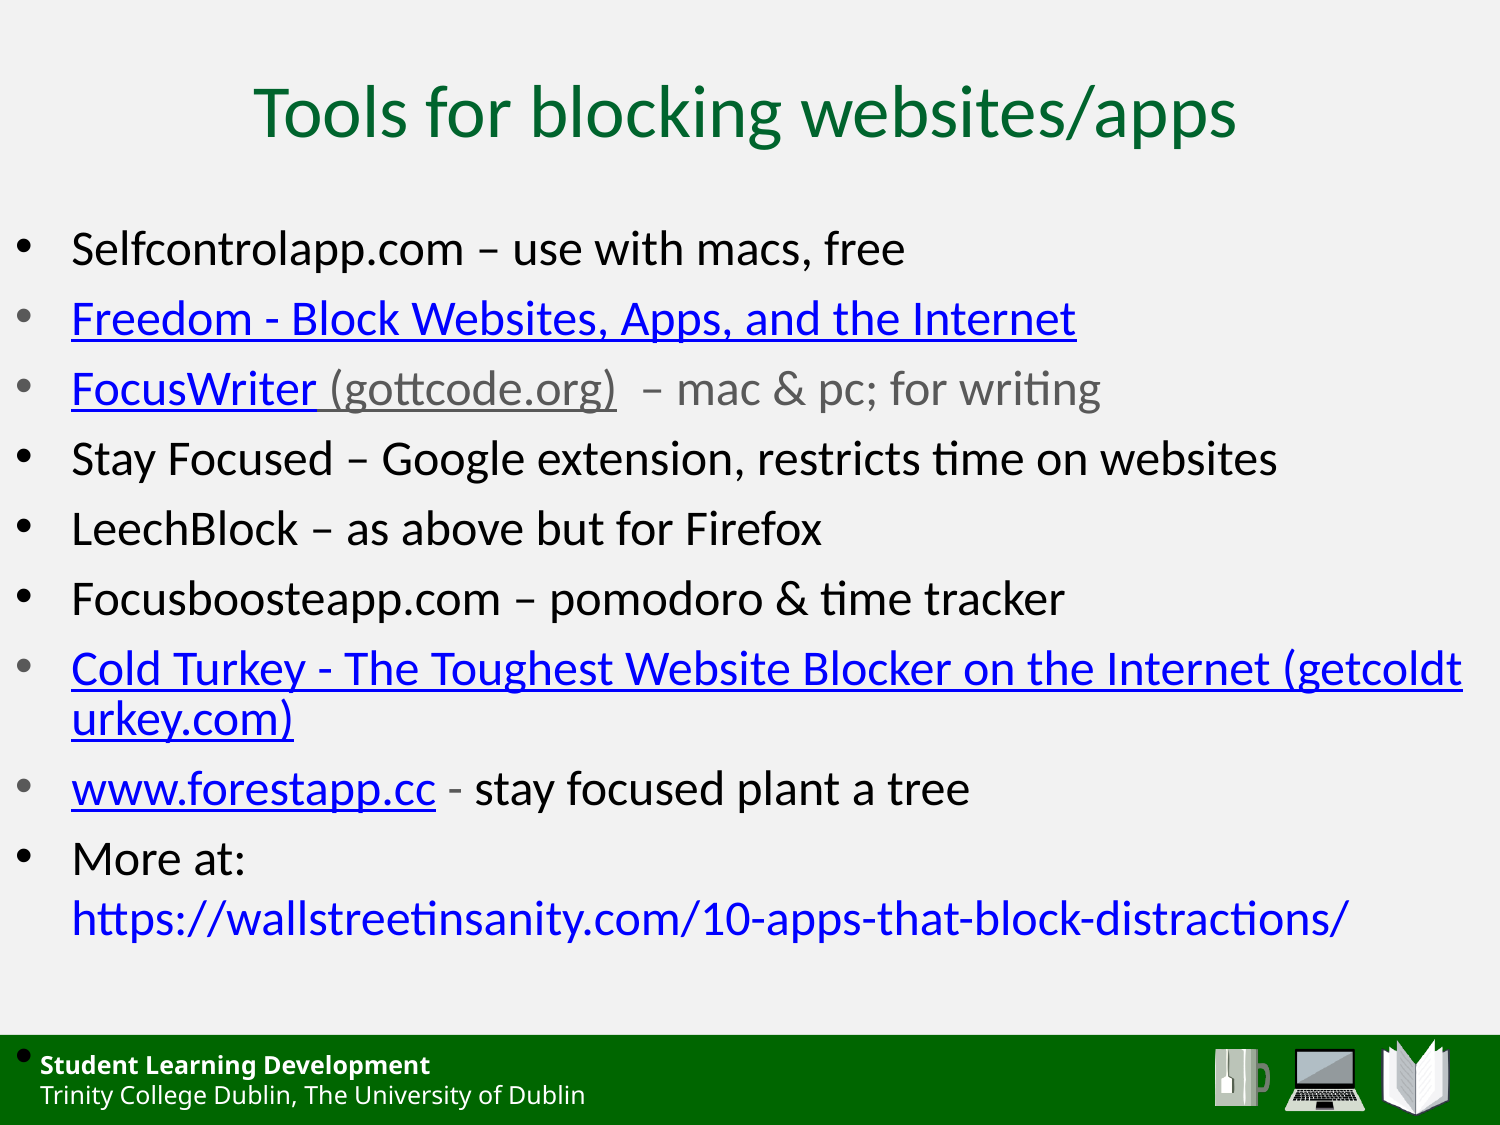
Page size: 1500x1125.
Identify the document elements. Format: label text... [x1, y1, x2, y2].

picture [1215, 1034, 1450, 1125]
list Selfcontrolapp.com – use with macs, free Freedom - Block Websites, Apps, and the Internet FocusWriter (gottcode.org) – mac & pc; for writing Stay Focused – Google extension, restricts time on websites LeechBlock – as above but for Firefox Focusboosteapp.com – pomodoro & time tracker Cold Turkey - The Toughest Website Blocker on the Internet (getcoldturkey.com) www.forestapp.cc - stay focused plant a tree More at: https://wallstreetinsanity.com/10-apps-that-block-distractions/ [0, 208, 1500, 1017]
title Tools for blocking websites/apps [70, 21, 1421, 194]
